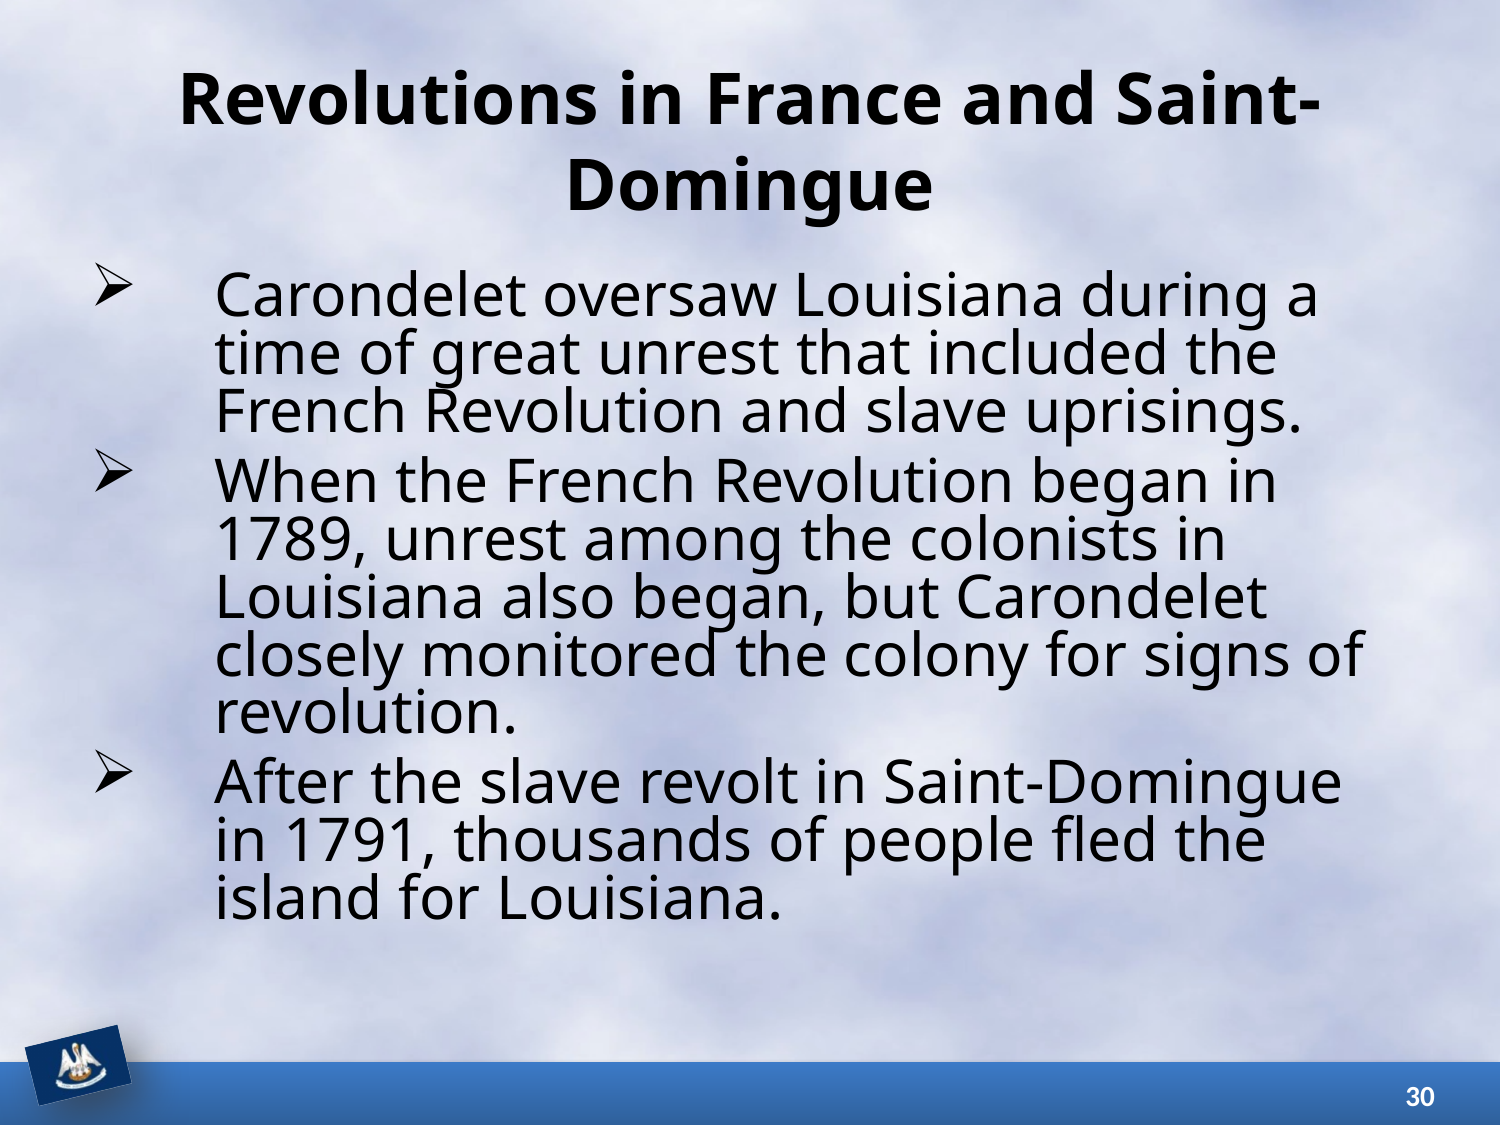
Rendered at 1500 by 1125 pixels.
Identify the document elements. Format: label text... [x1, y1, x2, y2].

slide_number 30 [1100, 1065, 1450, 1125]
list Carondelet oversaw Louisiana during a time of great unrest that included the French Revolution and slave uprisings. When the French Revolution began in 1789, unrest among the colonists in Louisiana also began, but Carondelet closely monitored the colony for signs of revolution. After the slave revolt in Saint-Domingue in 1791, thousands of people fled the island for Louisiana. [75, 262, 1425, 1005]
title Revolutions in France and Saint-Domingue [75, 45, 1425, 233]
picture [0, 0, 1500, 1105]
